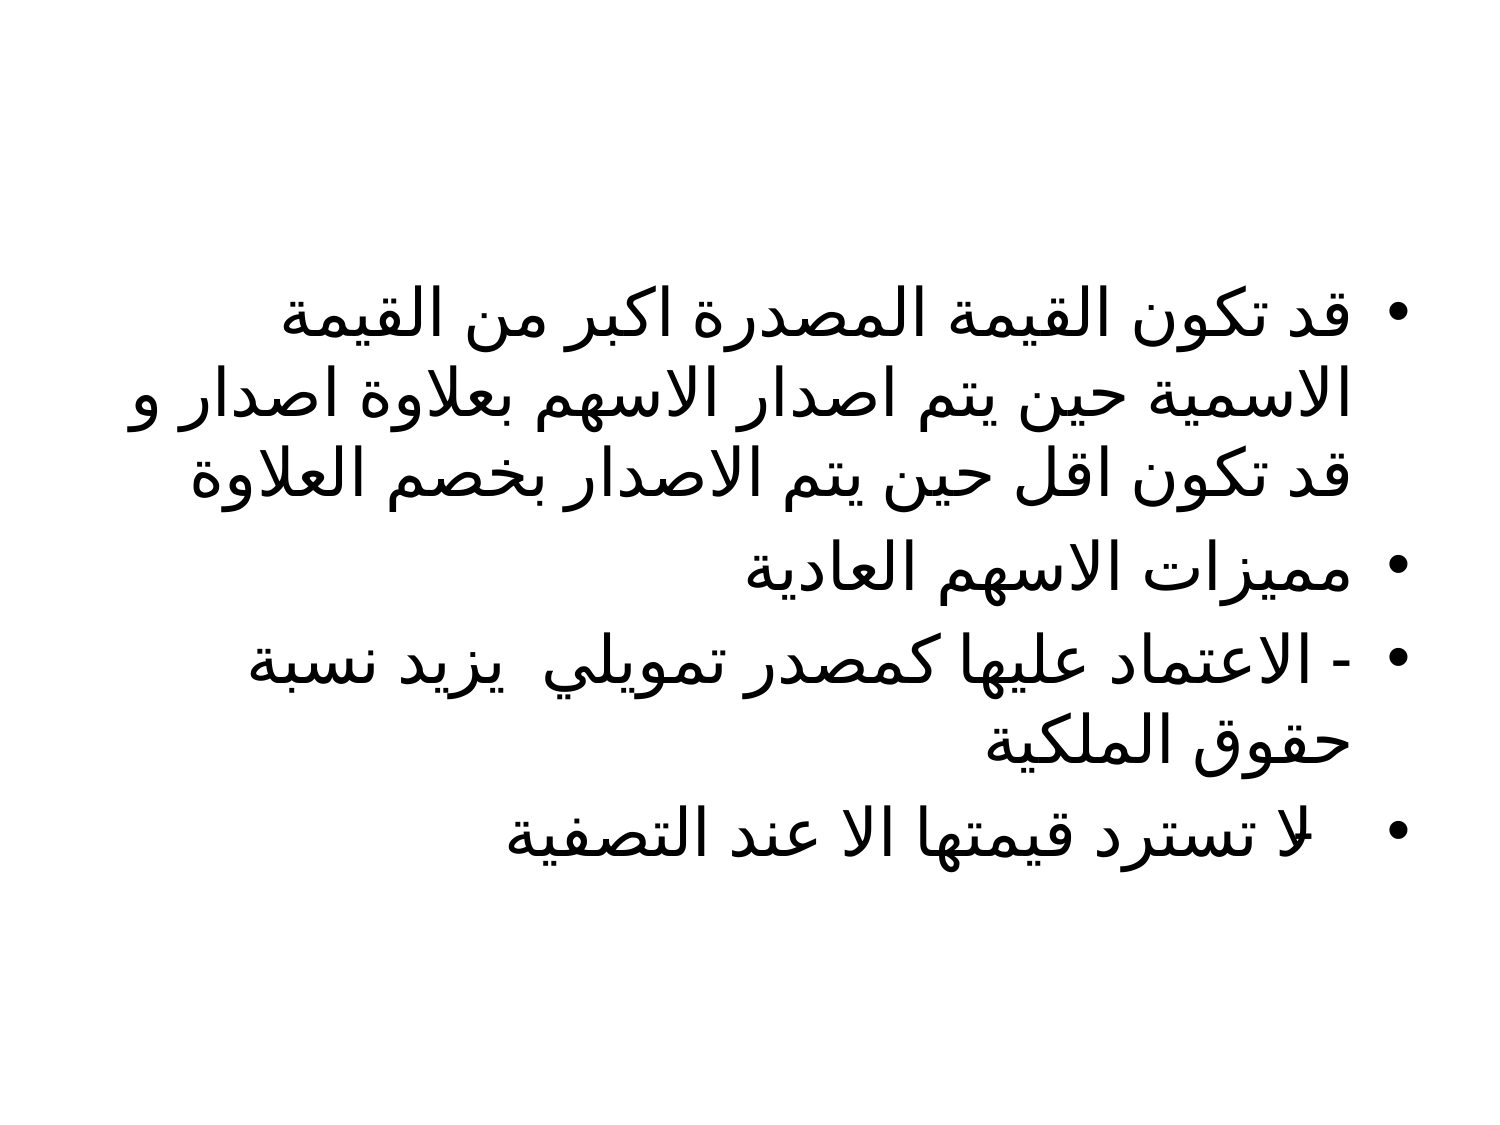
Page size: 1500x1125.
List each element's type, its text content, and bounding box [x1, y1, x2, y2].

list قد تكون القيمة المصدرة اكبر من القيمة الاسمية حين يتم اصدار الاسهم بعلاوة اصدار و قد تكون اقل حين يتم الاصدار بخصم العلاوة مميزات الاسهم العادية - الاعتماد عليها كمصدر تمويلي يزيد نسبة حقوق الملكية - لا تسترد قيمتها الا عند التصفية [75, 262, 1425, 1005]
